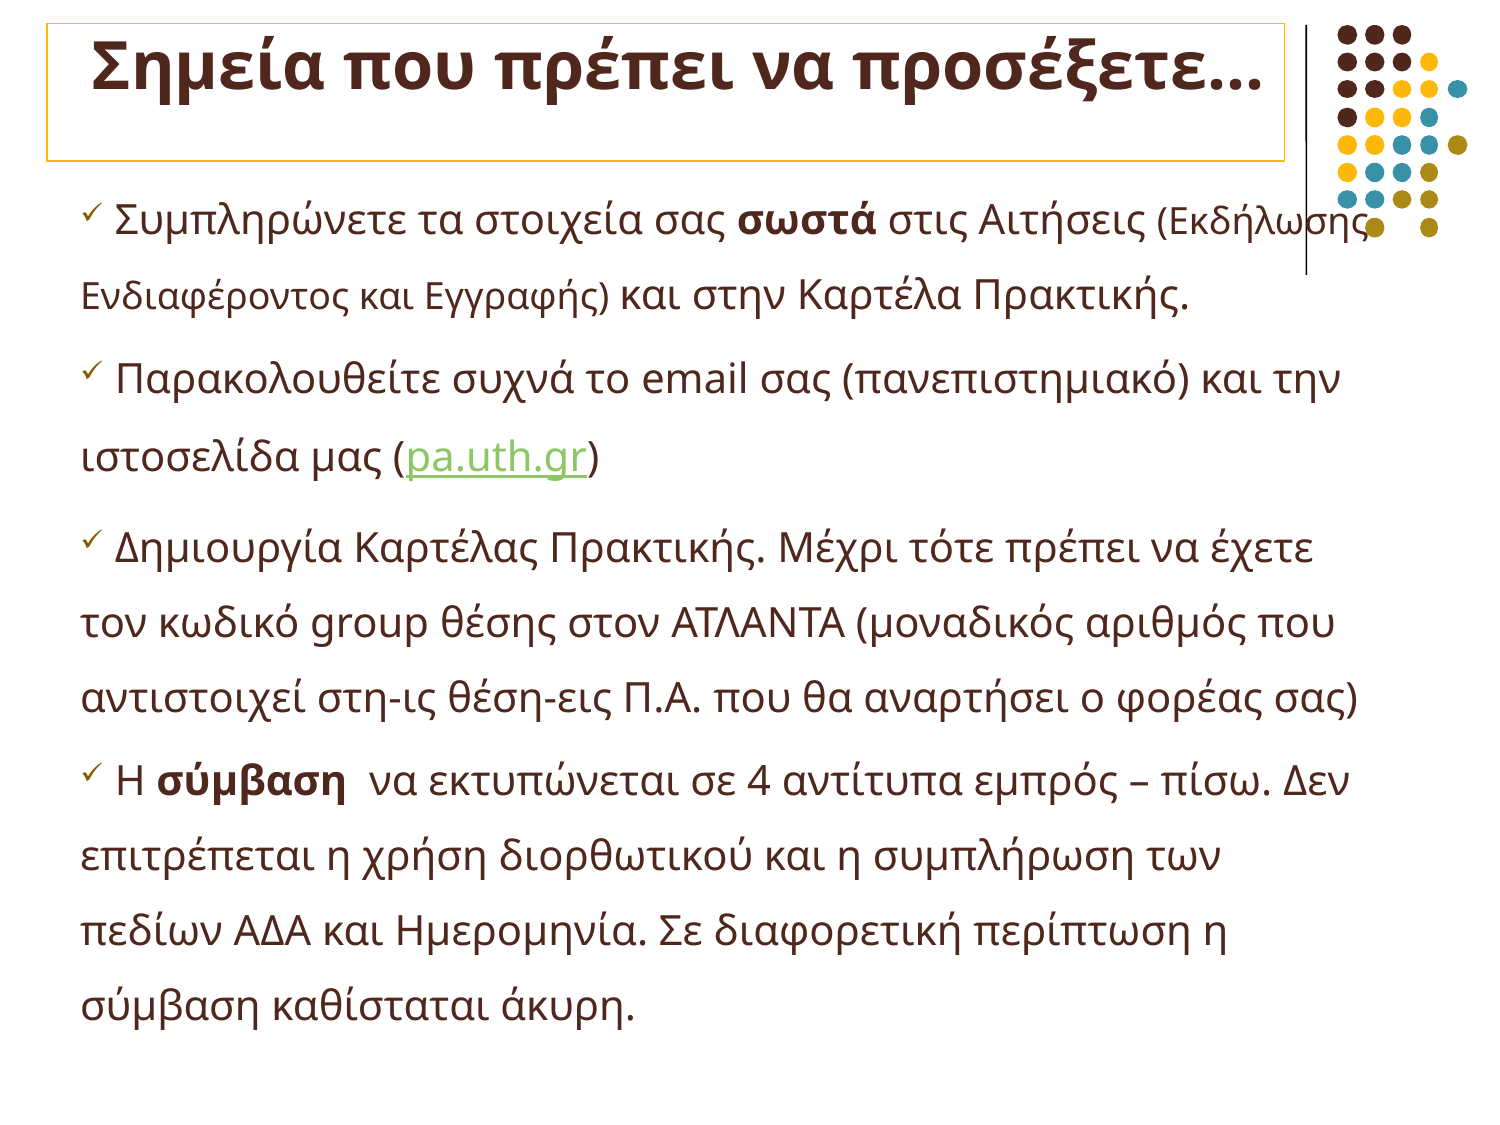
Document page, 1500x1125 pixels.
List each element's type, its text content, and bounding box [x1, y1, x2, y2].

list Συμπληρώνετε τα στοιχεία σας σωστά στις Αιτήσεις (Εκδήλωσης Ενδιαφέροντος και Εγγραφής) και στην Καρτέλα Πρακτικής. Παρακολουθείτε συχνά το email σας (πανεπιστημιακό) και την ιστοσελίδα μας (pa.uth.gr) Δημιουργία Καρτέλας Πρακτικής. Μέχρι τότε πρέπει να έχετε τον κωδικό group θέσης στον ΑΤΛΑΝΤΑ (μοναδικός αριθμός που αντιστοιχεί στη-ις θέση-εις Π.Α. που θα αναρτήσει ο φορέας σας) Η σύμβαση να εκτυπώνεται σε 4 αντίτυπα εμπρός – πίσω. Δεν επιτρέπεται η χρήση διορθωτικού και η συμπλήρωση των πεδίων ΑΔΑ και Ημερομηνία. Σε διαφορετική περίπτωση η σύμβαση καθίσταται άκυρη. [64, 160, 1390, 1055]
title Σημεία που πρέπει να προσέξετε… [1285, 42, 1315, 160]
text_box [46, 23, 1285, 161]
